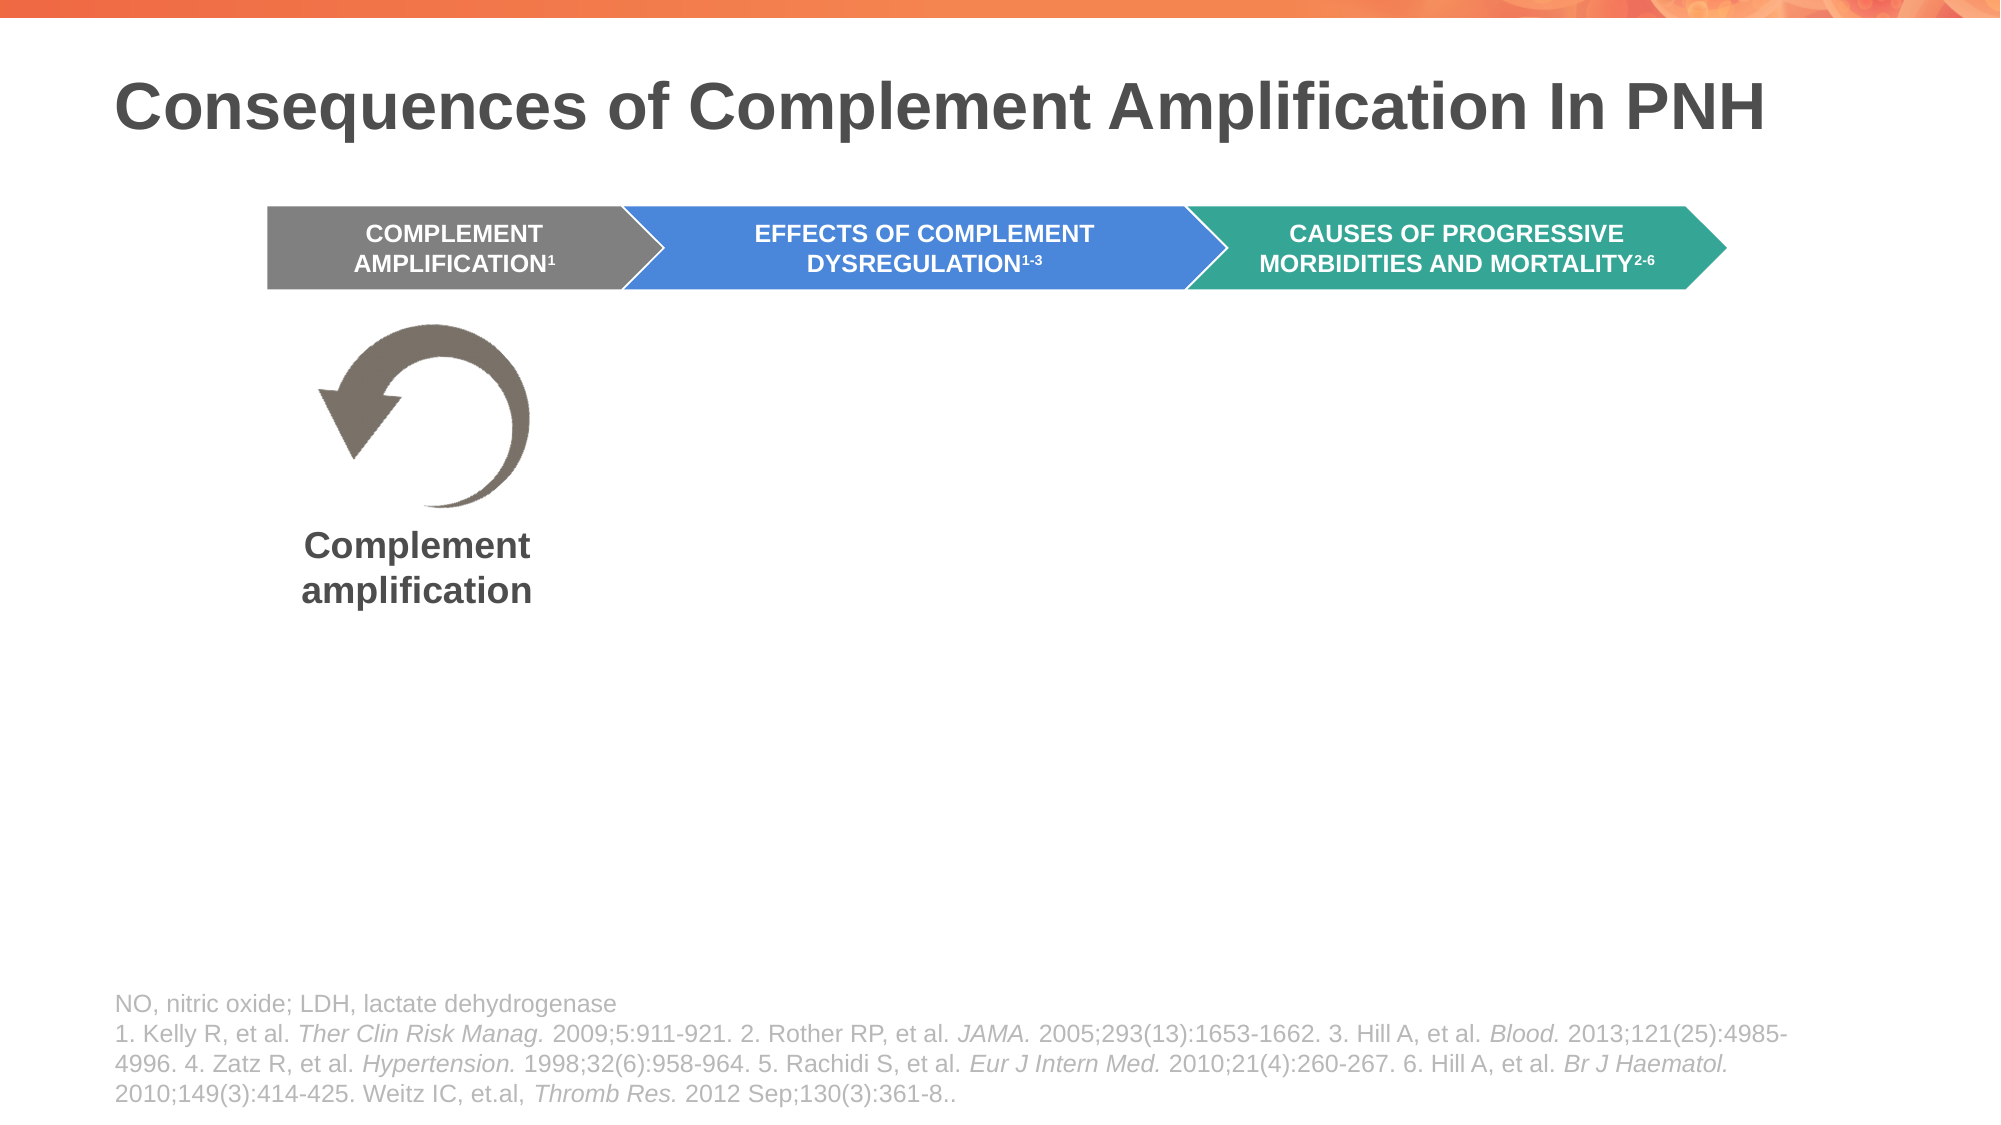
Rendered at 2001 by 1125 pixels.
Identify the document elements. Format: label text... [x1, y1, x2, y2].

text_box Complement amplification [232, 513, 603, 619]
text_box COMPLEMENT AMPLIFICATION1 [266, 205, 664, 290]
text_box EFFECTS OF COMPLEMENT DYSREGULATION1-3 [622, 205, 1227, 290]
picture [0, 0, 2000, 18]
text_box CAUSES OF PROGRESSIVE MORBIDITIES AND MORTALITY2-6 [1186, 205, 1728, 290]
title Consequences of Complement Amplification In PNH [99, 31, 1863, 175]
footer NO, nitric oxide; LDH, lactate dehydrogenase 1. Kelly R, et al. Ther Clin Risk Manag. 2009;5:911-921. 2. Rother RP, et al. JAMA. 2005;293(13):1653-1662. 3. Hill A, et al. Blood. 2013;121(25):4985-4996. 4. Zatz R, et al. Hypertension. 1998;32(6):958-964. 5. Rachidi S, et al. Eur J Intern Med. 2010;21(4):260-267. 6. Hill A, et al. Br J Haematol. 2010;149(3):414-425. Weitz IC, et.al, Thromb Res. 2012 Sep;130(3):361-8.. [99, 958, 1863, 1116]
picture [338, 322, 531, 504]
